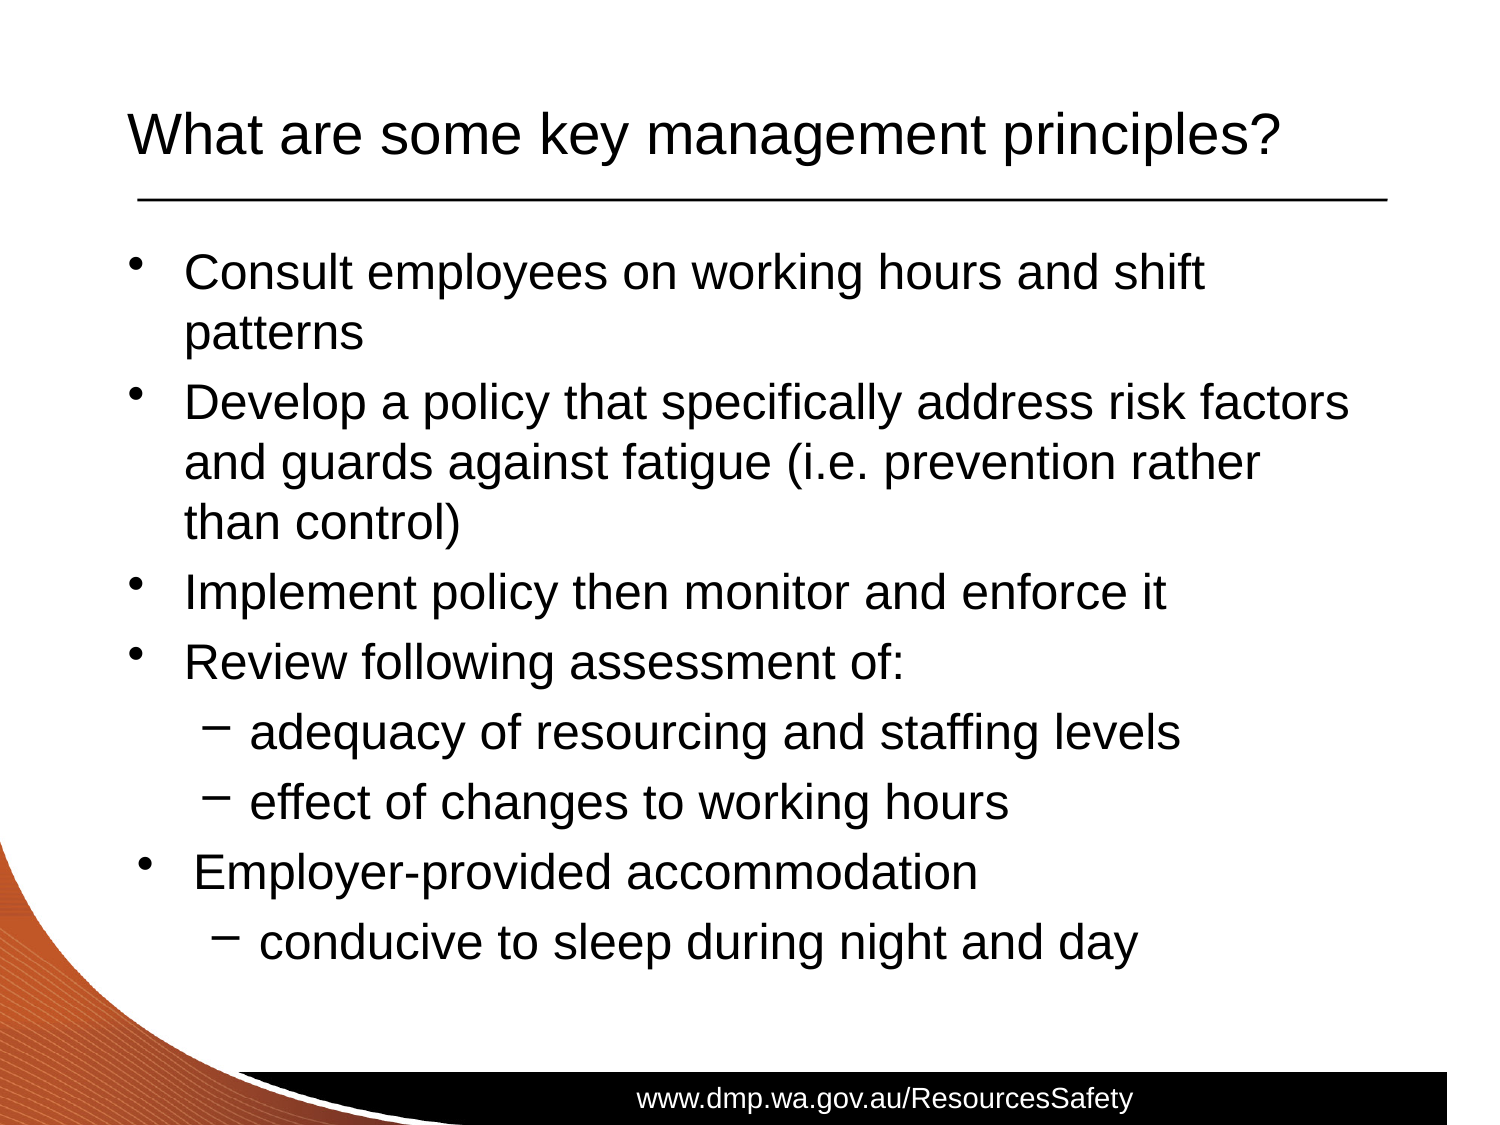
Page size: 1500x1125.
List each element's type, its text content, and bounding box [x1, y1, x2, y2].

title What are some key management principles? [112, 37, 1388, 226]
picture [0, 825, 1447, 1125]
list Consult employees on working hours and shift patterns Develop a policy that specifically address risk factors and guards against fatigue (i.e. prevention rather than control) Implement policy then monitor and enforce it Review following assessment of: adequacy of resourcing and staffing levels effect of changes to working hours Employer-provided accommodation conducive to sleep during night and day [112, 231, 1388, 1001]
